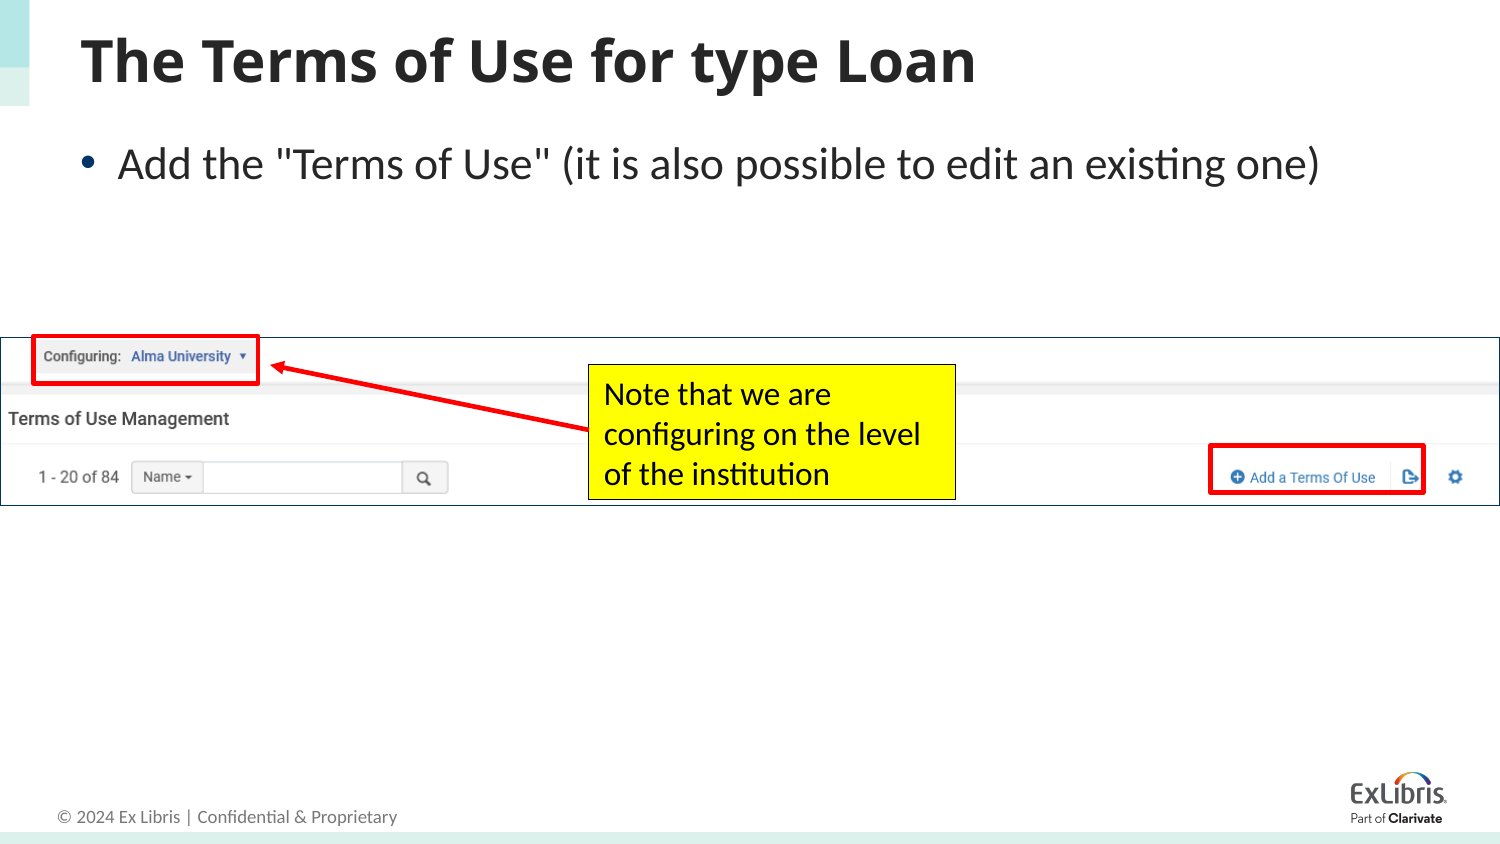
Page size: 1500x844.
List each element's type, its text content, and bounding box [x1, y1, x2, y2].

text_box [269, 364, 590, 431]
picture [1351, 772, 1447, 823]
title The Terms of Use for type Loan [64, 11, 1447, 107]
list Add the "Terms of Use" (it is also possible to edit an existing one) [64, 126, 1447, 336]
picture [0, 337, 1500, 507]
